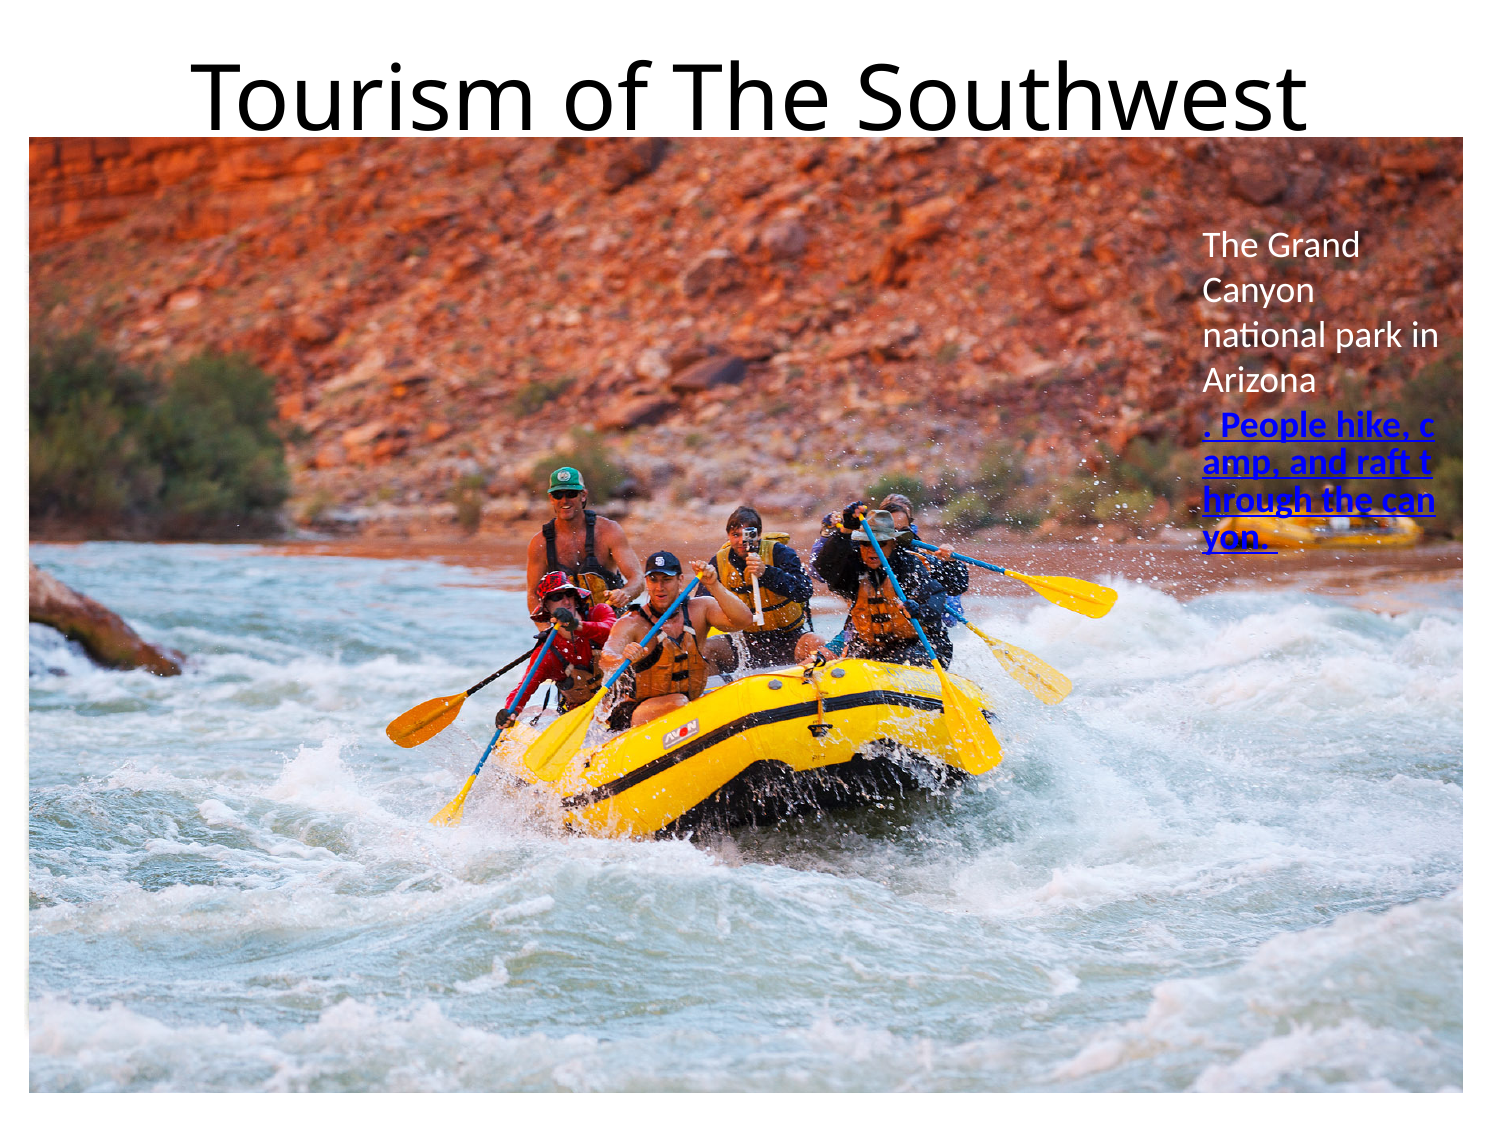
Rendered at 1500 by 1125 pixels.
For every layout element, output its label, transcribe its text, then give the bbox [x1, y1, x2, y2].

picture [24, 137, 1463, 1094]
title Tourism of The Southwest [75, 0, 1425, 135]
